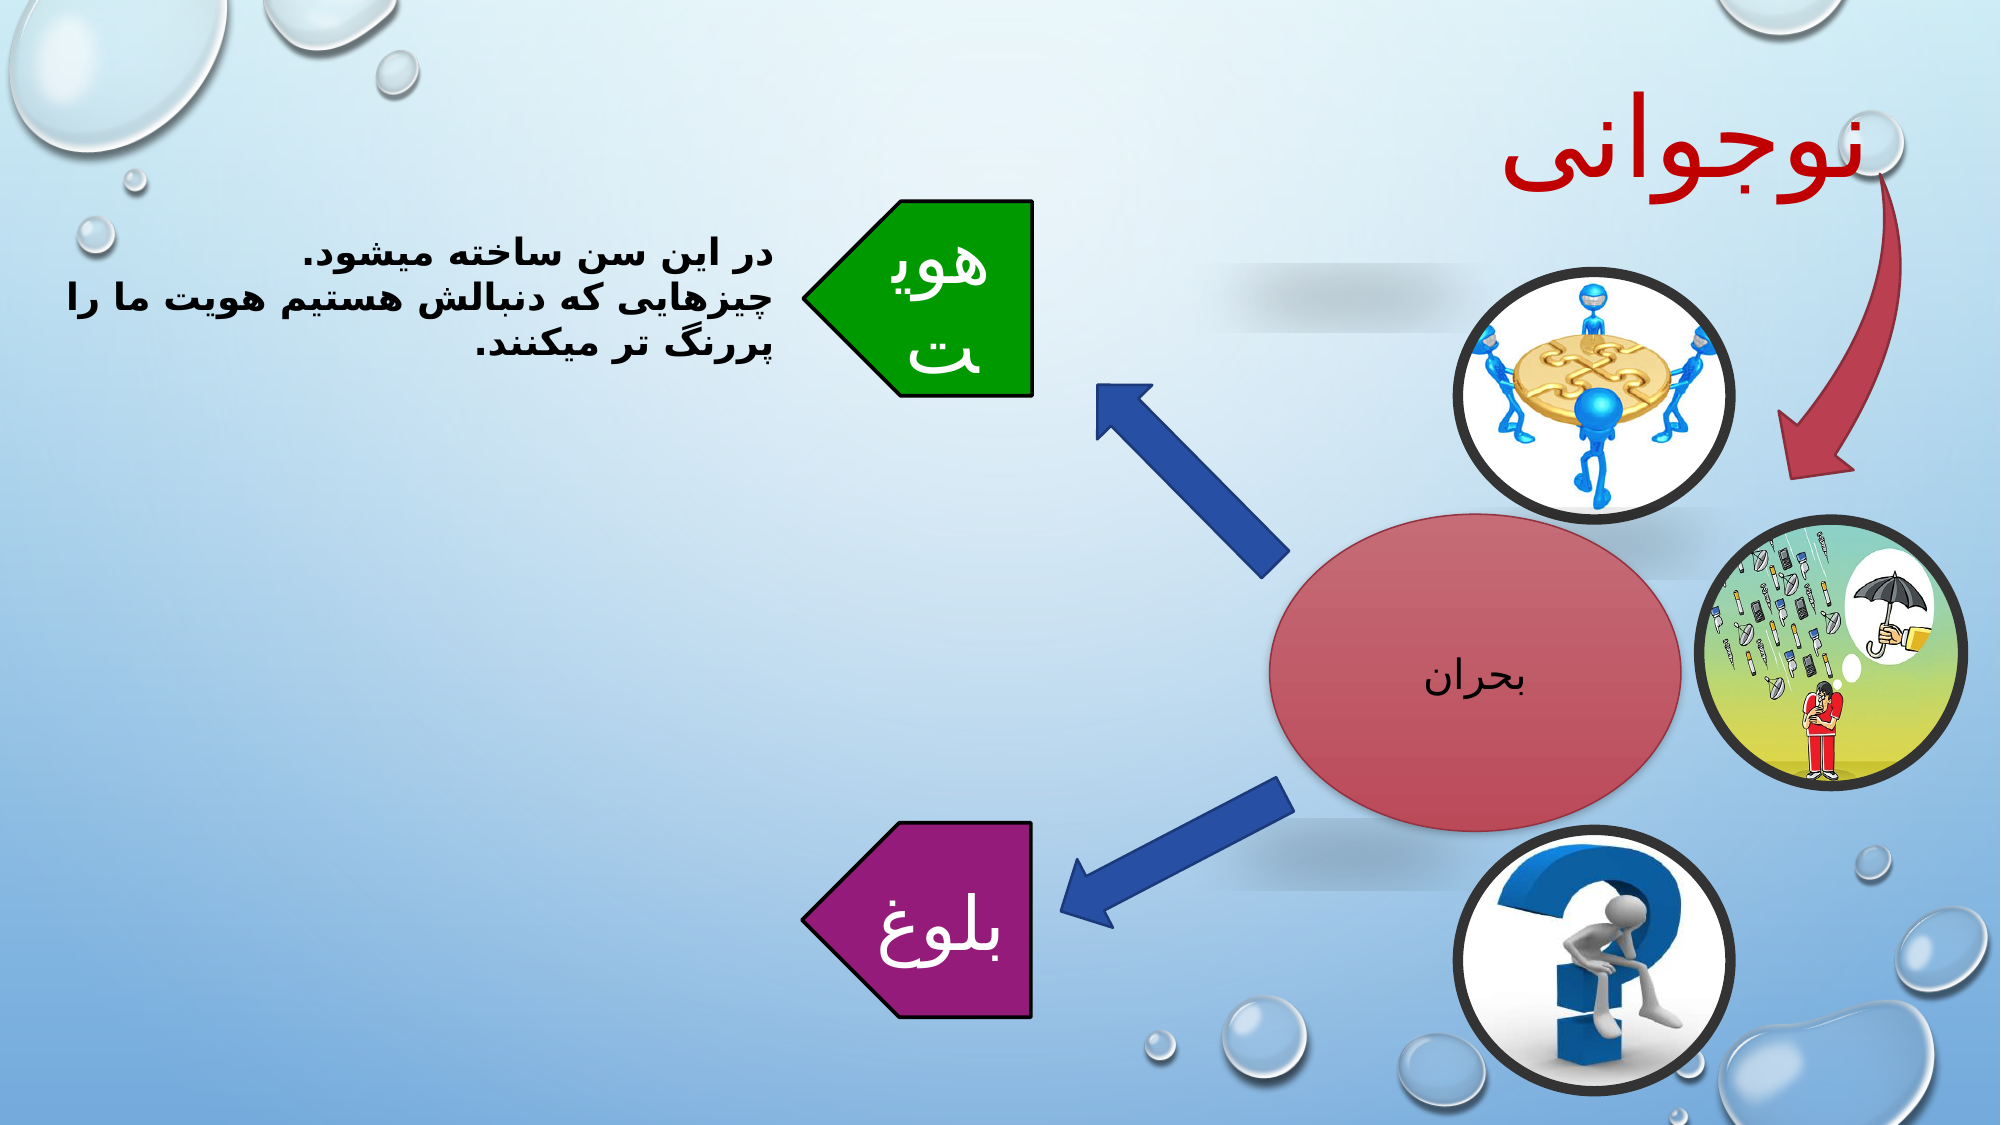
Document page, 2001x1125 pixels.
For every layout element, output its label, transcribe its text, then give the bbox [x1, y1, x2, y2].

picture [0, 0, 2000, 1125]
title نوجوانی [1482, 10, 1887, 272]
text_box [1095, 383, 1291, 580]
text_box [1059, 776, 1296, 929]
text_box در این سن ساخته میشود. چیزهایی که دنبالش هستیم هویت ما را پررنگ تر میکنند. [0, 149, 802, 396]
text_box هویت [802, 199, 1034, 398]
text_box بلوغ [800, 820, 1033, 1020]
text_box [1777, 172, 1902, 481]
text_box بحران [1268, 514, 1682, 832]
